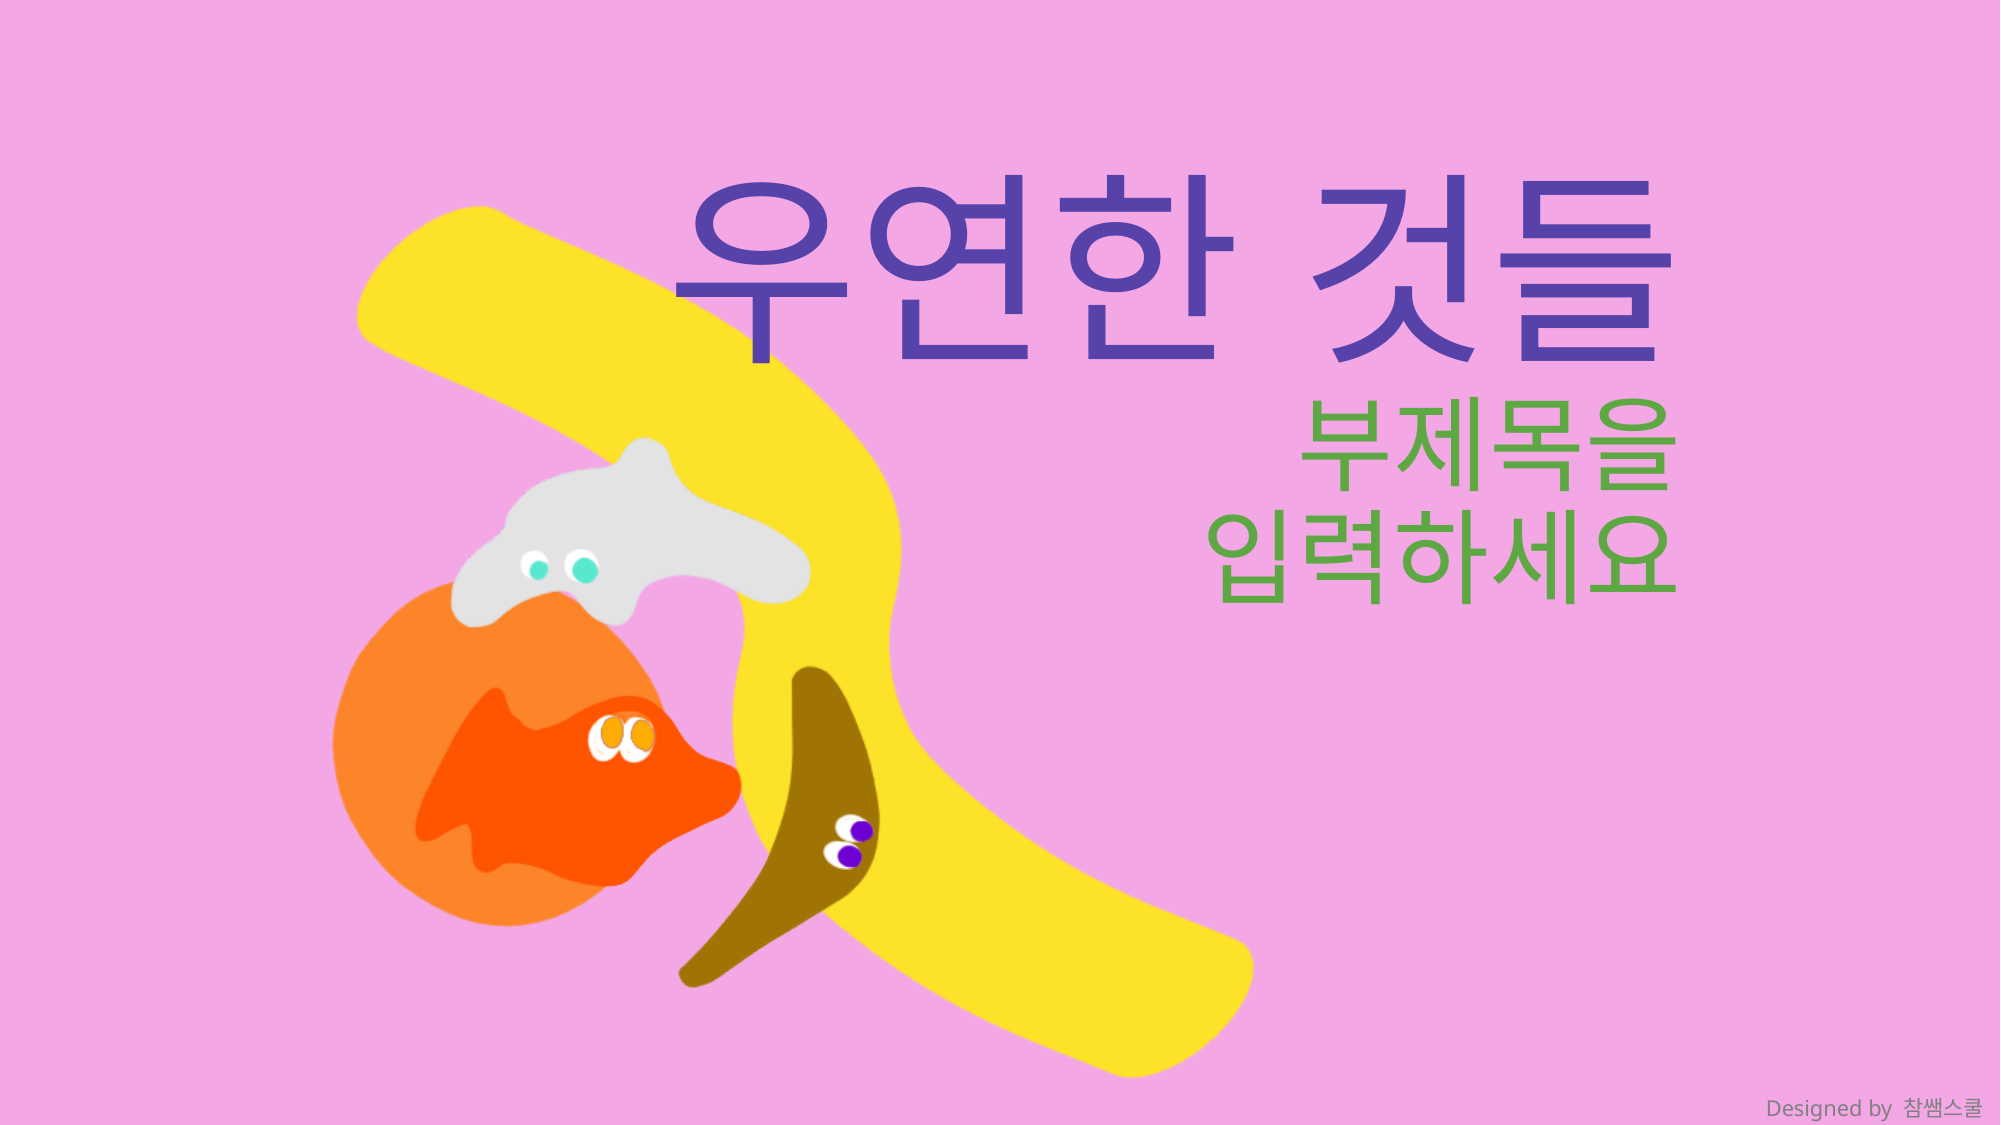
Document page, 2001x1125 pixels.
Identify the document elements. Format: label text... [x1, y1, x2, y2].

picture [238, 99, 1605, 1125]
subtitle 부제목을 입력하세요 [1605, 386, 1697, 658]
title 우연한 것들 [1605, 154, 1697, 386]
